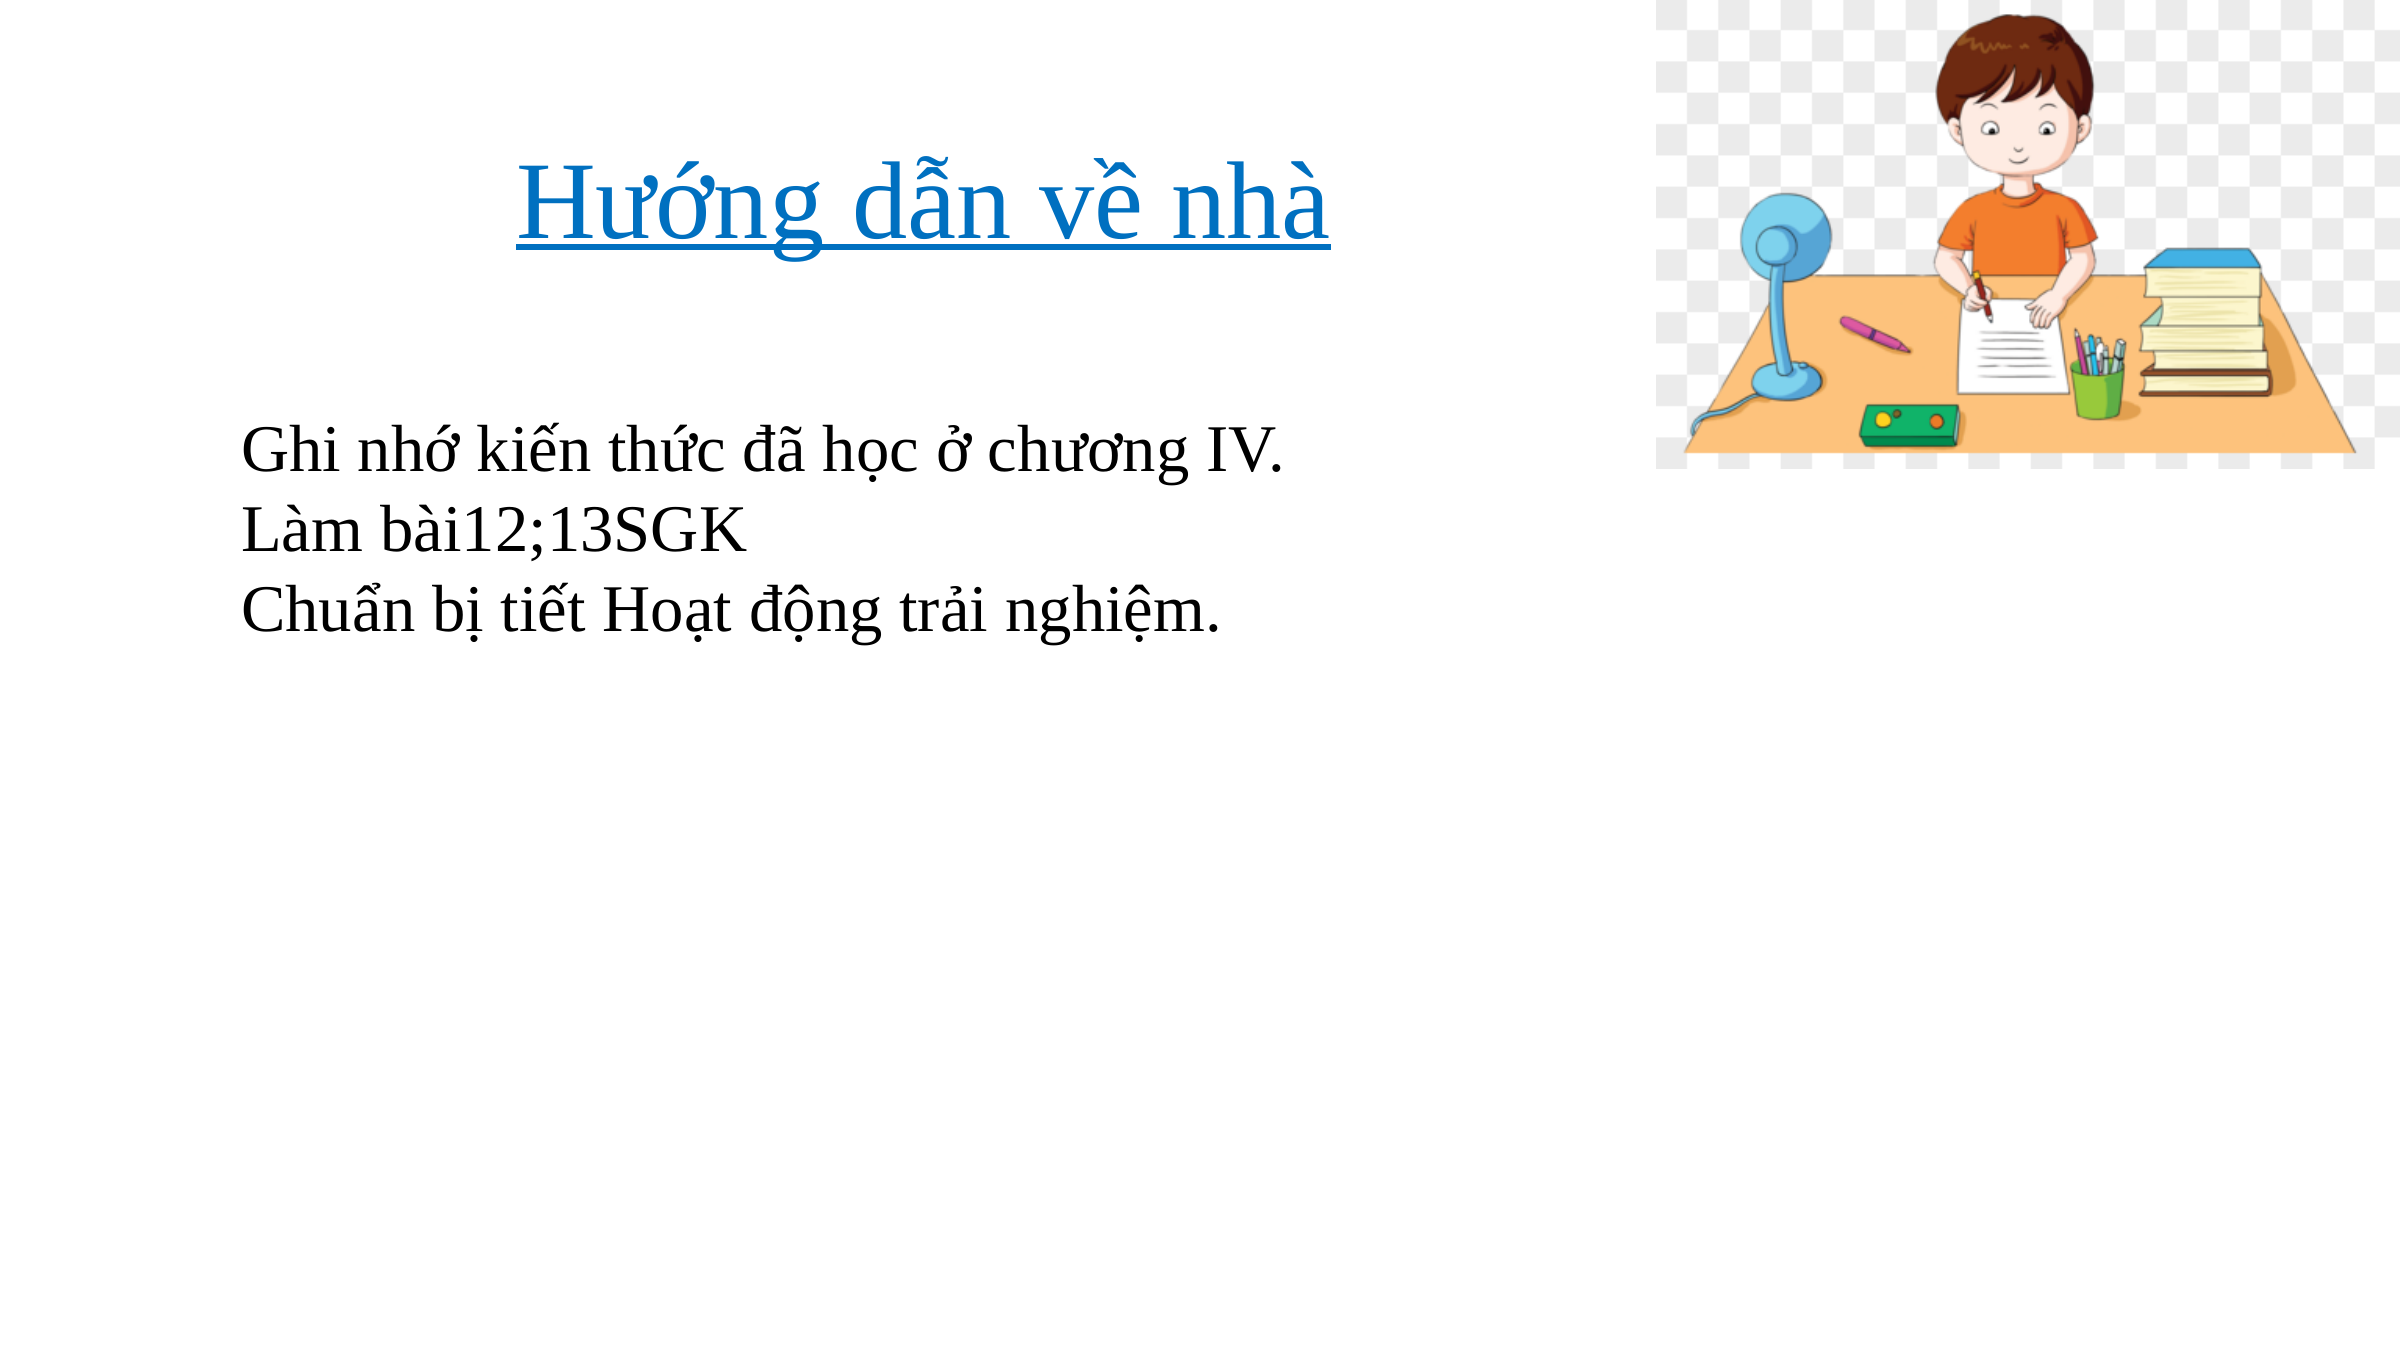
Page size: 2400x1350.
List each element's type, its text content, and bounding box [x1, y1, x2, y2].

text_box Ghi nhớ kiến thức đã học ở chương IV. Làm bài12;13SGK Chuẩn bị tiết Hoạt động trải nghiệm. [226, 397, 1579, 652]
title Hướng dẫn về nhà [165, 71, 1656, 333]
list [1656, 0, 2400, 469]
